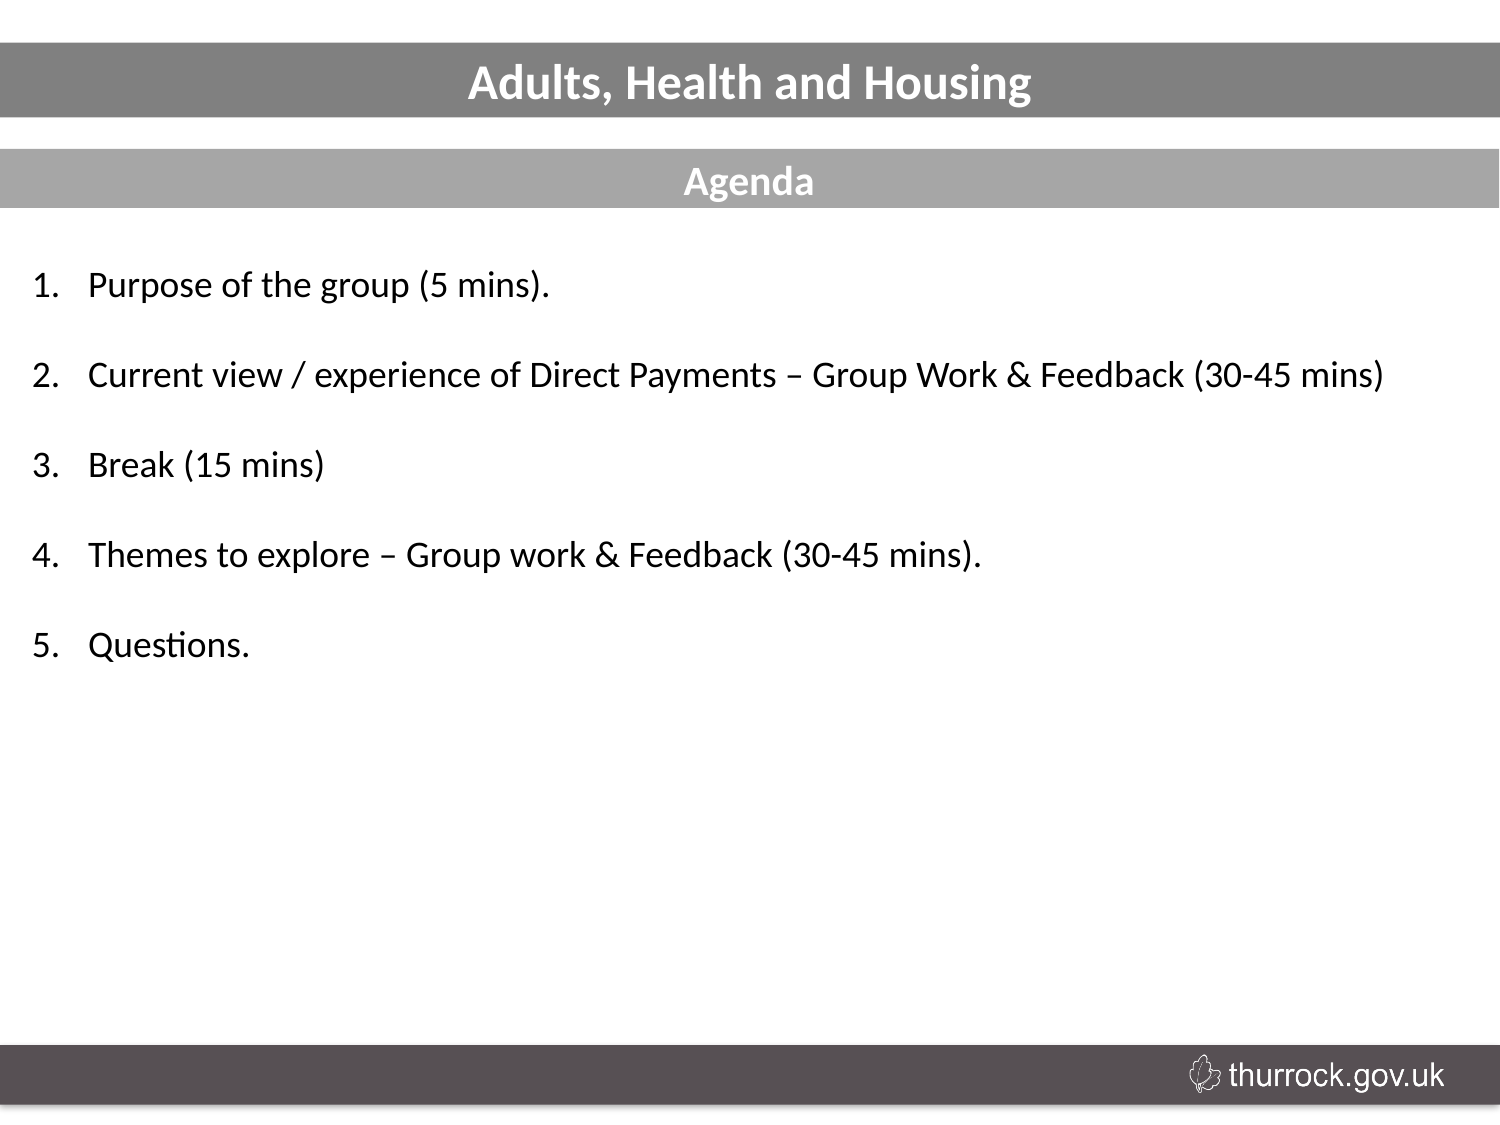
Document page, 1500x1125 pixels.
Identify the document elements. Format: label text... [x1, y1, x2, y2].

text_box Agenda [0, 147, 1500, 210]
text_box Adults, Health and Housing [0, 42, 1500, 118]
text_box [0, 1044, 1500, 1105]
text_box Purpose of the group (5 mins). Current view / experience of Direct Payments – Group Work & Feedback (30-45 mins) Break (15 mins) Themes to explore – Group work & Feedback (30-45 mins). Questions. [17, 208, 1471, 708]
